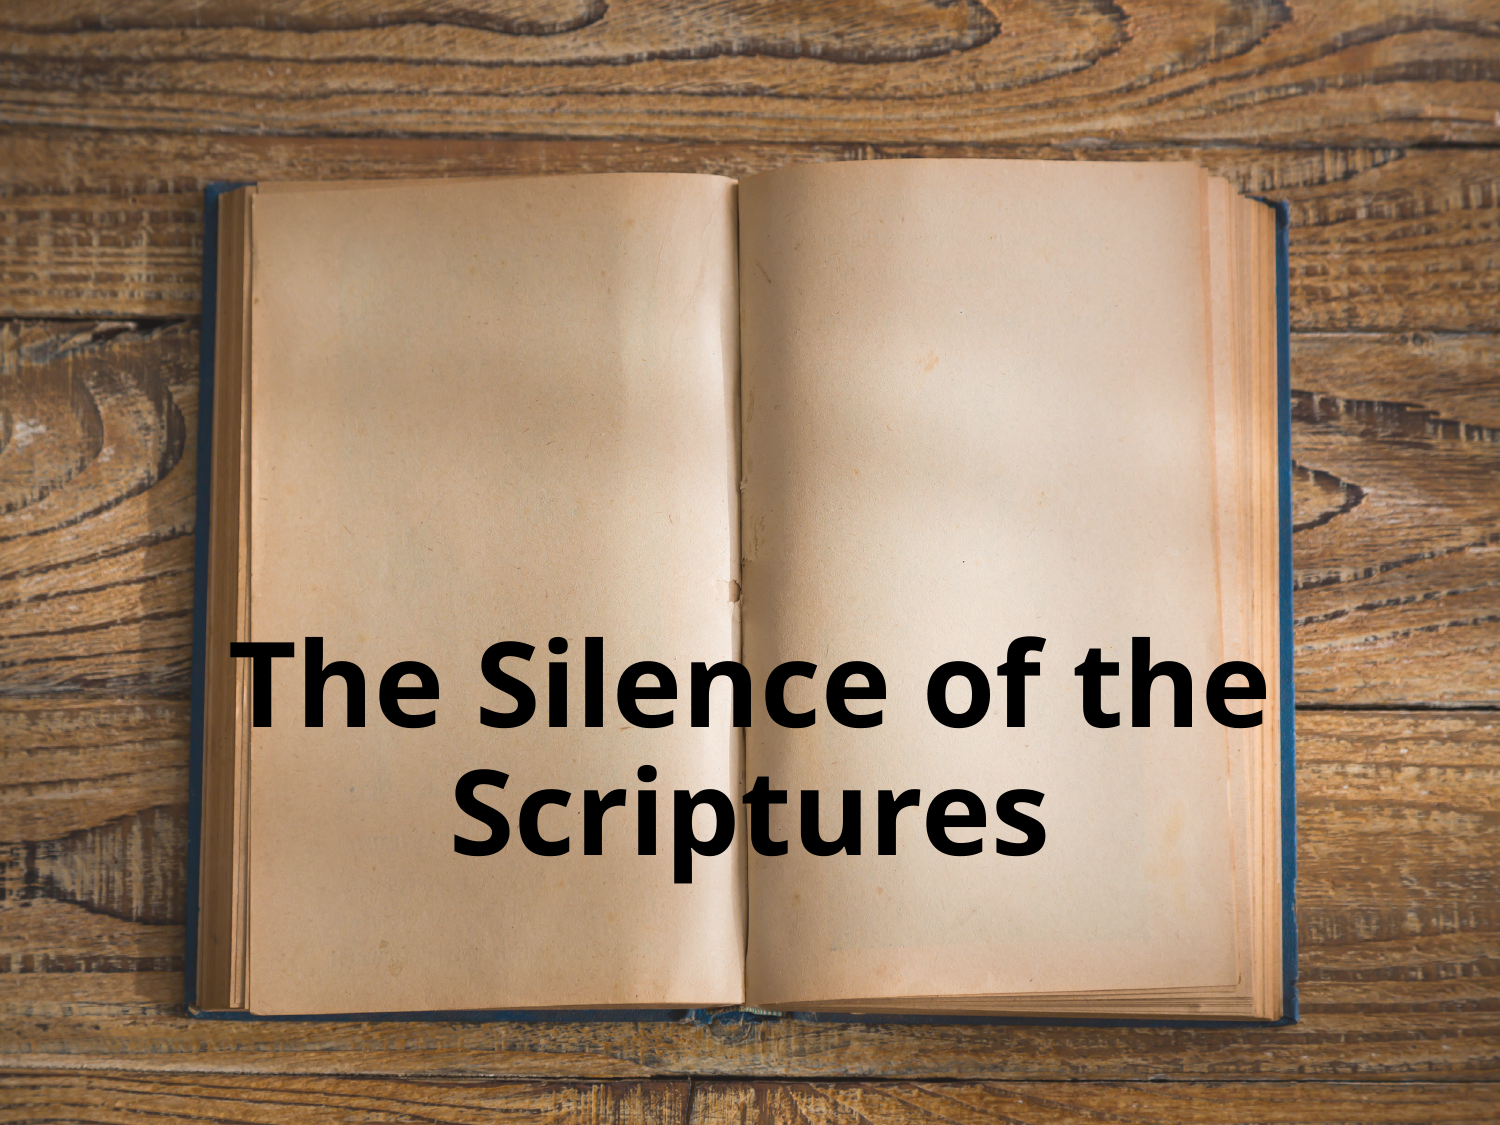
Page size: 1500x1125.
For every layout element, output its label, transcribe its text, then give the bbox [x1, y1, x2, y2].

title The Silence of the Scriptures [209, 497, 1291, 889]
